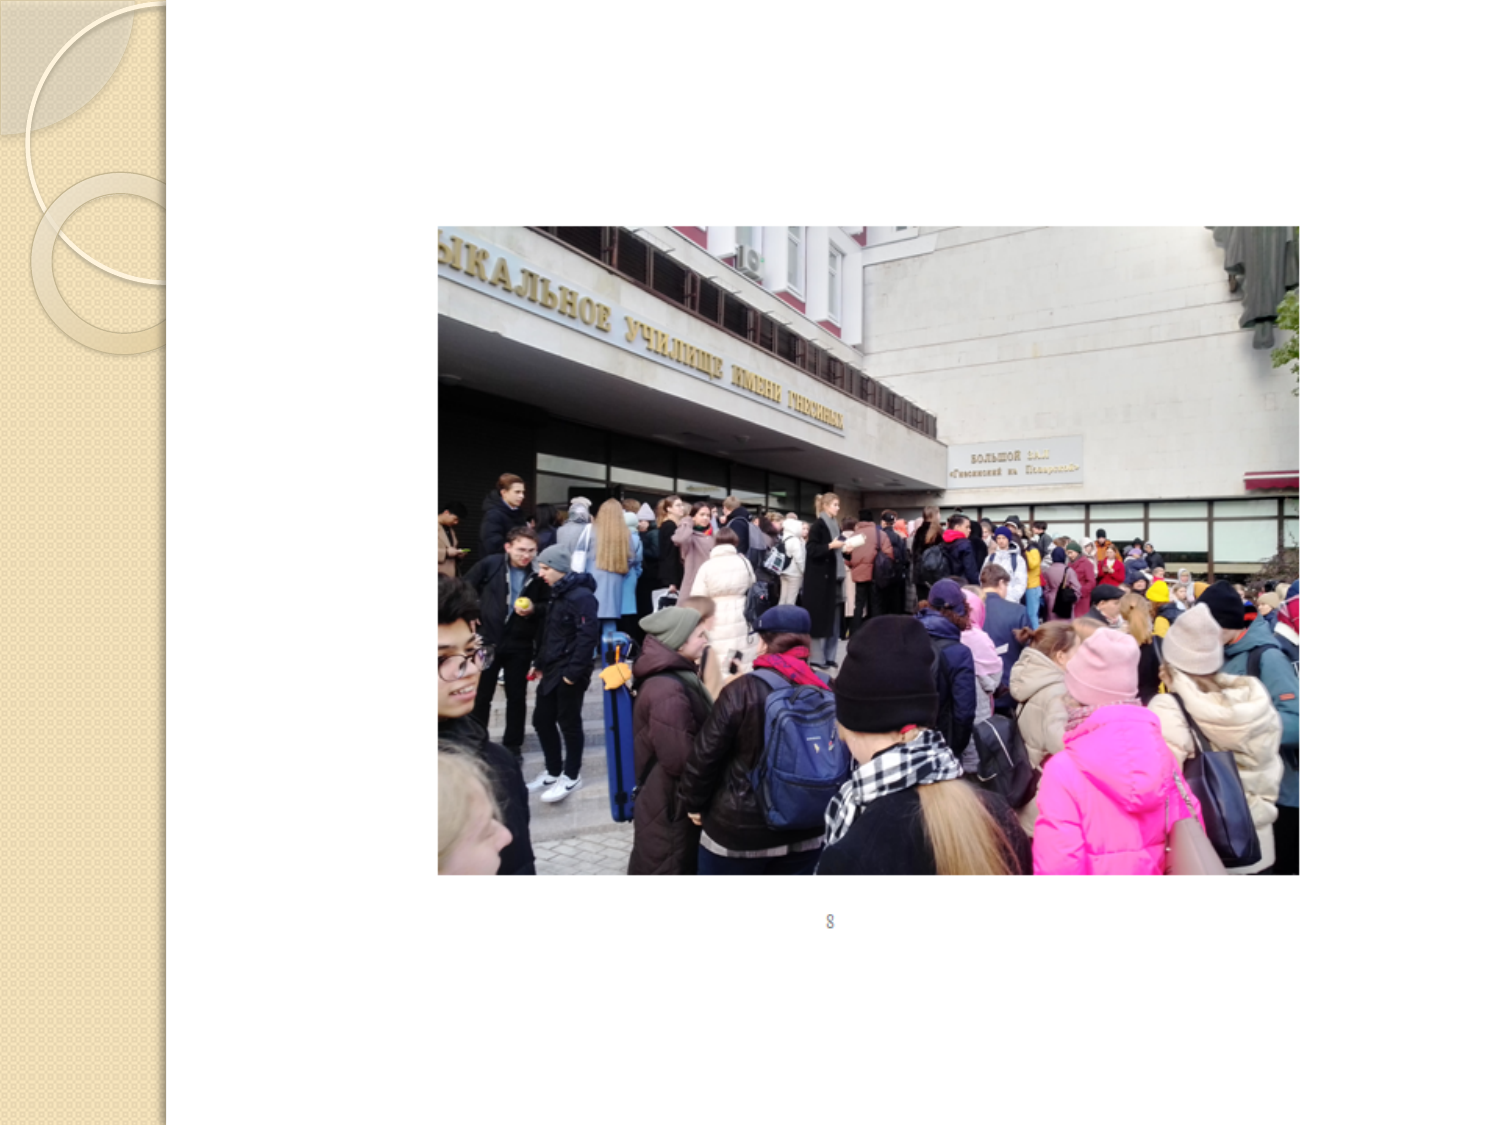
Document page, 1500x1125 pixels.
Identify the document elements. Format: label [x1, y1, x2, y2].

picture [198, 116, 1462, 999]
